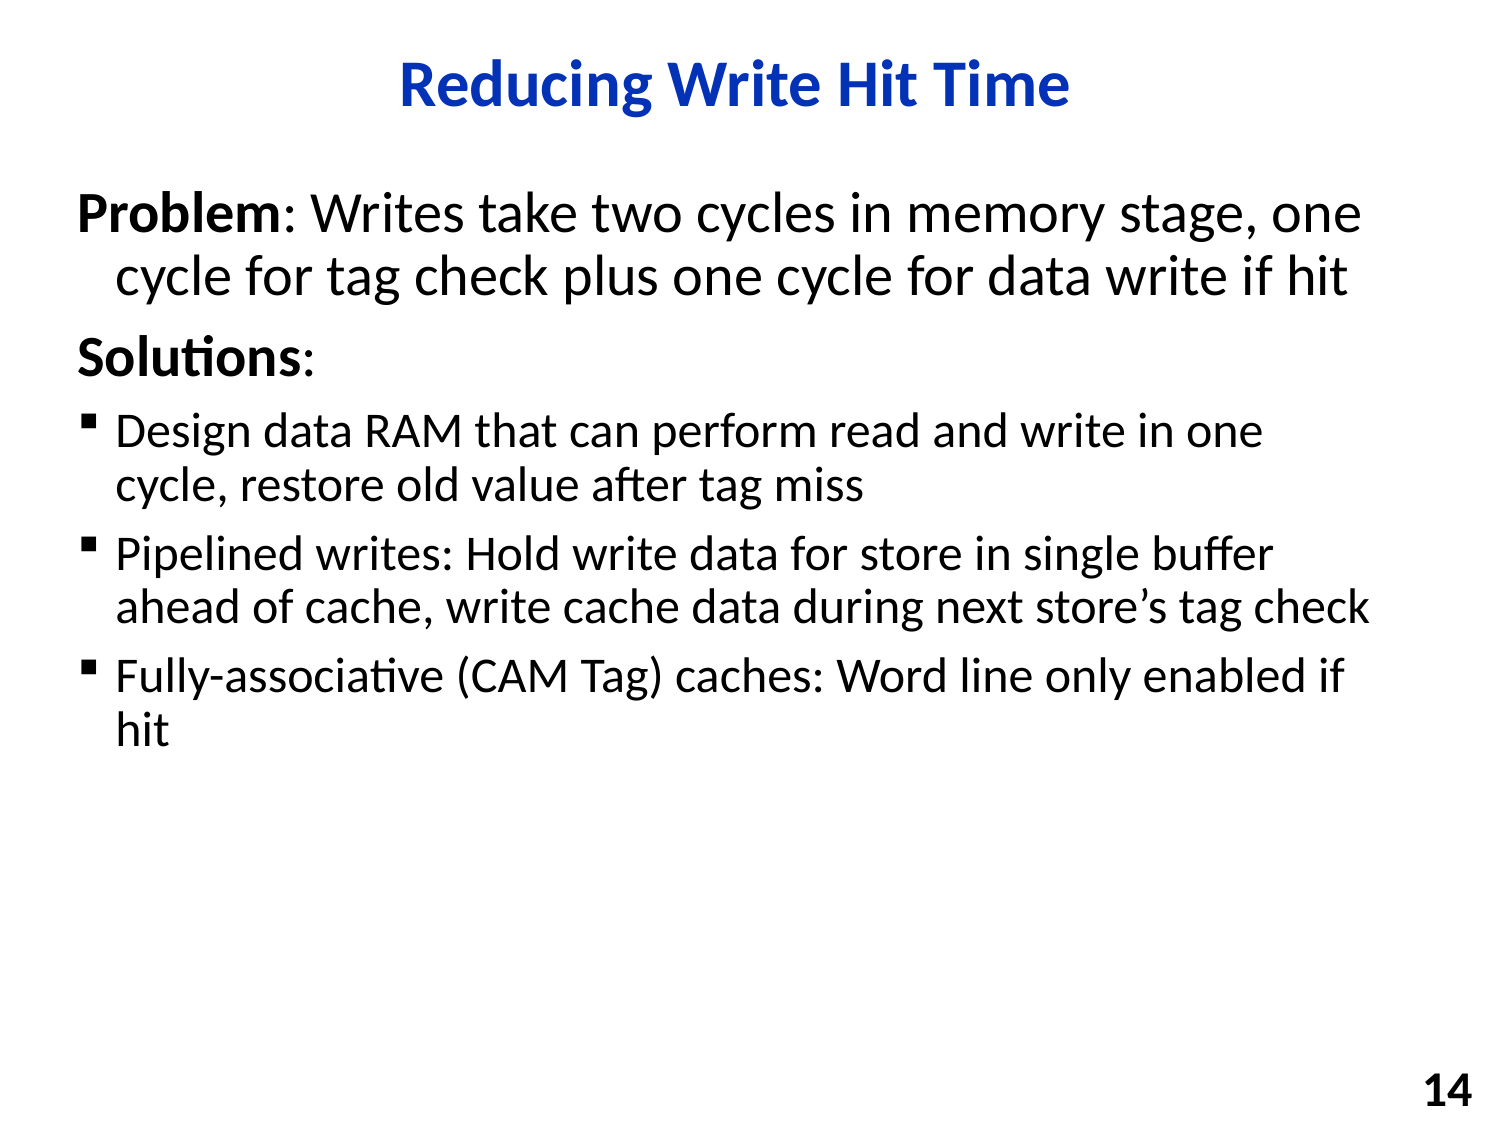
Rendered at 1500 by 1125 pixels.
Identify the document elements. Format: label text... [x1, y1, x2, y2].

slide_number 14 [1174, 1062, 1488, 1111]
title Reducing Write Hit Time [137, 24, 1335, 147]
list Problem: Writes take two cycles in memory stage, one cycle for tag check plus one cycle for data write if hit Solutions: Design data RAM that can perform read and write in one cycle, restore old value after tag miss Pipelined writes: Hold write data for store in single buffer ahead of cache, write cache data during next store’s tag check Fully-associative (CAM Tag) caches: Word line only enabled if hit [62, 174, 1401, 1005]
